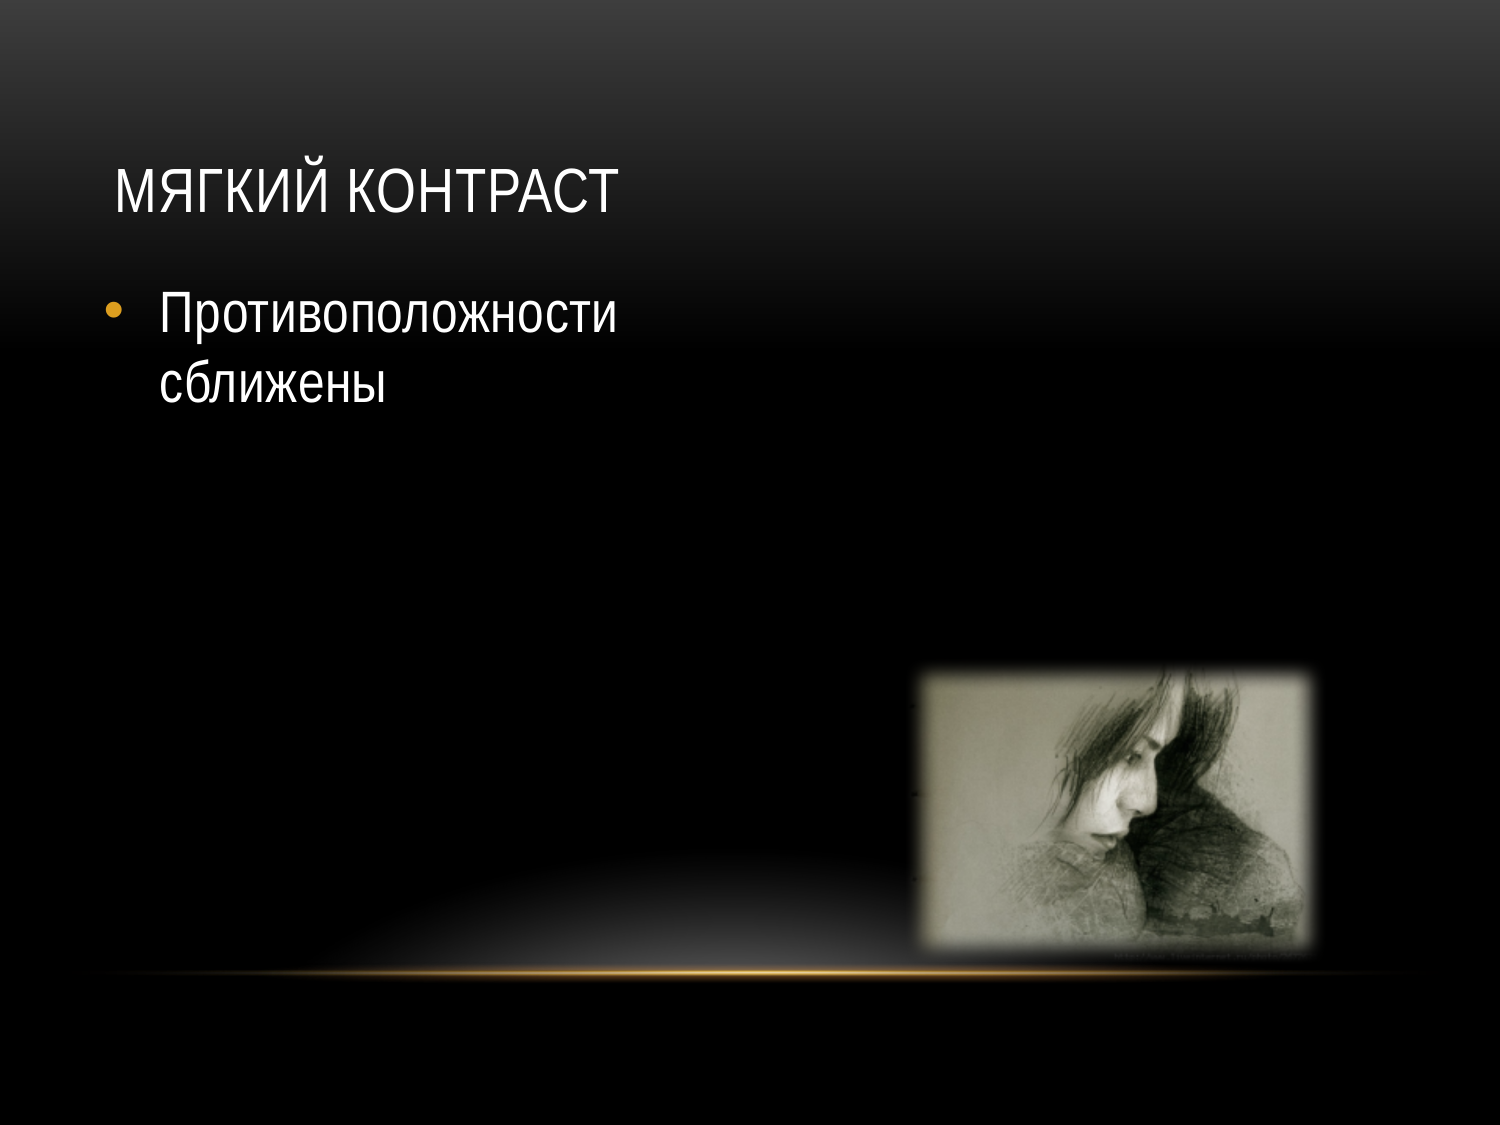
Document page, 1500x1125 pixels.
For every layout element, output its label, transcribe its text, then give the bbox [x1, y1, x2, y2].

picture [0, 0, 1500, 1125]
title Мягкий контраст [99, 45, 1400, 233]
list Противоположности сближены [88, 267, 786, 1071]
